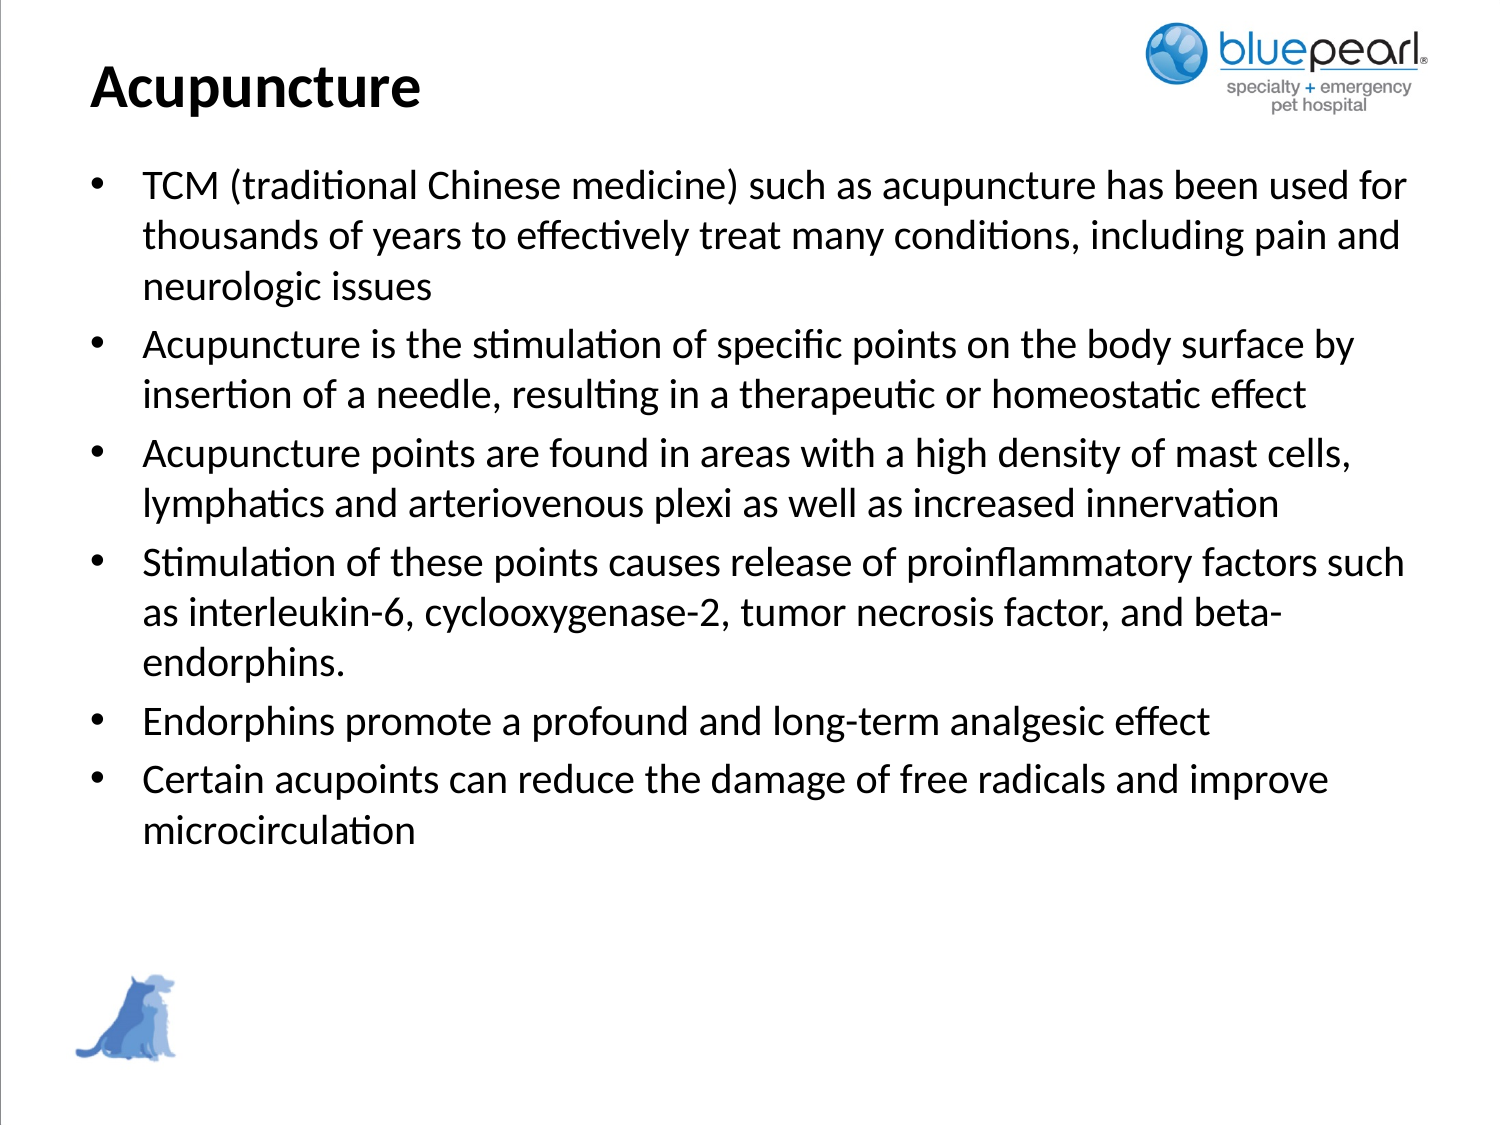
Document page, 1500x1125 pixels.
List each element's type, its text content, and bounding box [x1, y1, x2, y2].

list TCM (traditional Chinese medicine) such as acupuncture has been used for thousands of years to effectively treat many conditions, including pain and neurologic issues Acupuncture is the stimulation of specific points on the body surface by insertion of a needle, resulting in a therapeutic or homeostatic effect Acupuncture points are found in areas with a high density of mast cells, lymphatics and arteriovenous plexi as well as increased innervation Stimulation of these points causes release of proinflammatory factors such as interleukin-6, cyclooxygenase-2, tumor necrosis factor, and beta-endorphins. Endorphins promote a profound and long-term analgesic effect Certain acupoints can reduce the damage of free radicals and improve microcirculation [75, 150, 1425, 938]
title Acupuncture [75, 45, 1121, 121]
picture [0, 0, 1500, 1125]
